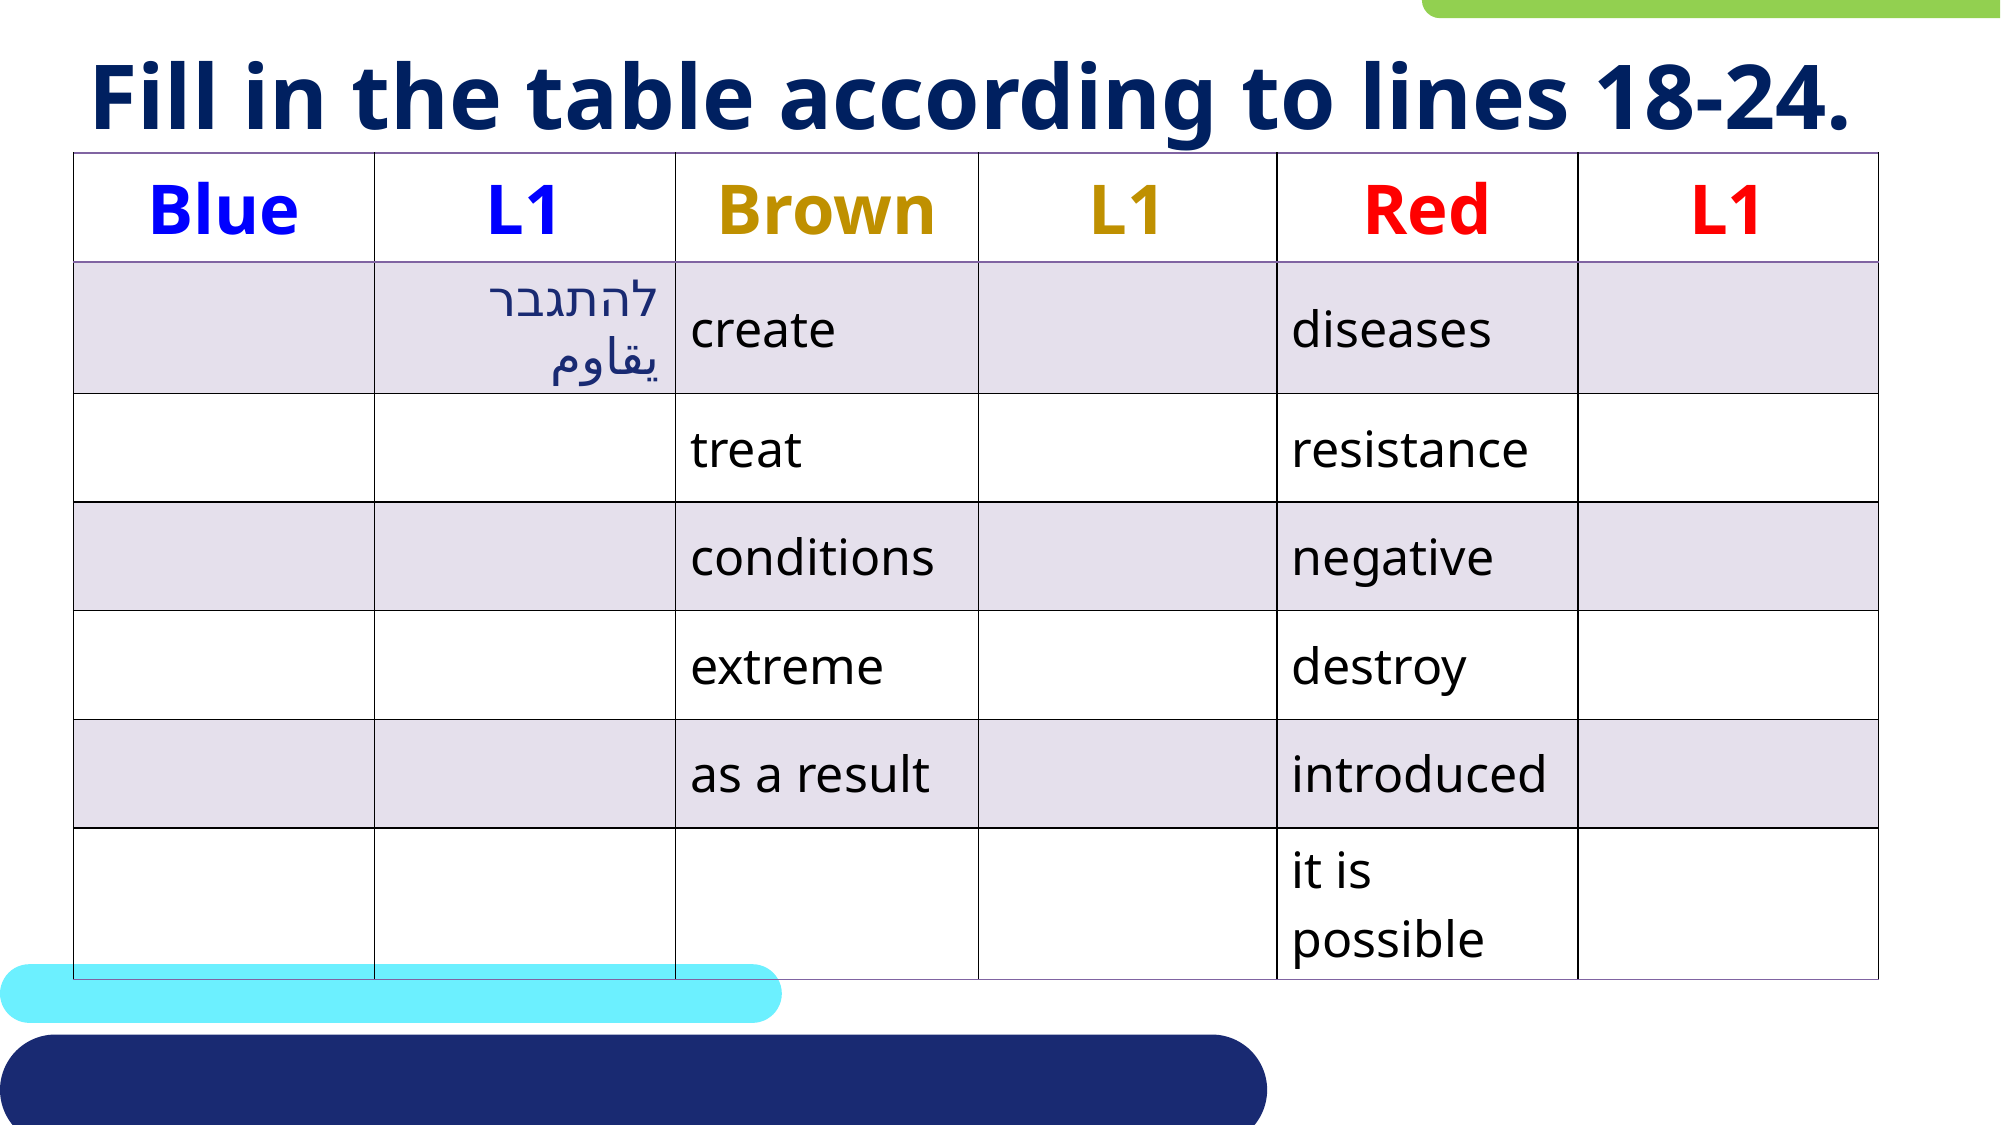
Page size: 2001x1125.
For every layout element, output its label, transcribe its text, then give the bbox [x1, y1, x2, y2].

table_cell להתגבר يقاوم [375, 263, 675, 393]
table_cell treat [676, 394, 978, 501]
table_cell as a result [676, 720, 978, 827]
table_cell [74, 503, 374, 610]
table_cell [979, 720, 1276, 827]
table_cell create [676, 263, 978, 393]
table_cell [375, 829, 675, 979]
table_cell [979, 611, 1276, 719]
title Fill in the table according to lines 18-24. [73, 34, 1960, 154]
table_header Red [1278, 154, 1577, 261]
table_cell [74, 263, 374, 393]
table_header L1 [375, 154, 675, 261]
table_cell [74, 394, 374, 501]
table_header L1 [979, 154, 1276, 261]
table_cell [375, 503, 675, 610]
table_cell [979, 829, 1276, 979]
table_cell [676, 829, 978, 979]
table_cell [1579, 394, 1878, 501]
table_cell [74, 829, 374, 979]
table_cell [979, 503, 1276, 610]
table_cell resistance [1278, 394, 1577, 501]
table_cell it is possible [1278, 829, 1577, 979]
table_cell [375, 394, 675, 501]
table_cell [1579, 829, 1878, 979]
table_cell [74, 611, 374, 719]
table_cell [979, 394, 1276, 501]
table_cell [375, 720, 675, 827]
table_cell [1579, 611, 1878, 719]
table_header Brown [676, 154, 978, 261]
table_cell negative [1278, 503, 1577, 610]
table_cell destroy [1278, 611, 1577, 719]
table_cell conditions [676, 503, 978, 610]
table_cell introduced [1278, 720, 1577, 827]
table_cell [979, 263, 1276, 393]
table_cell [74, 720, 374, 827]
table_cell [1579, 263, 1878, 393]
table_cell [375, 611, 675, 719]
table_header L1 [1579, 154, 1878, 261]
table_header Blue [74, 154, 374, 261]
table_cell extreme [676, 611, 978, 719]
table_cell diseases [1278, 263, 1577, 393]
table_cell [1579, 503, 1878, 610]
table_cell [1579, 720, 1878, 827]
